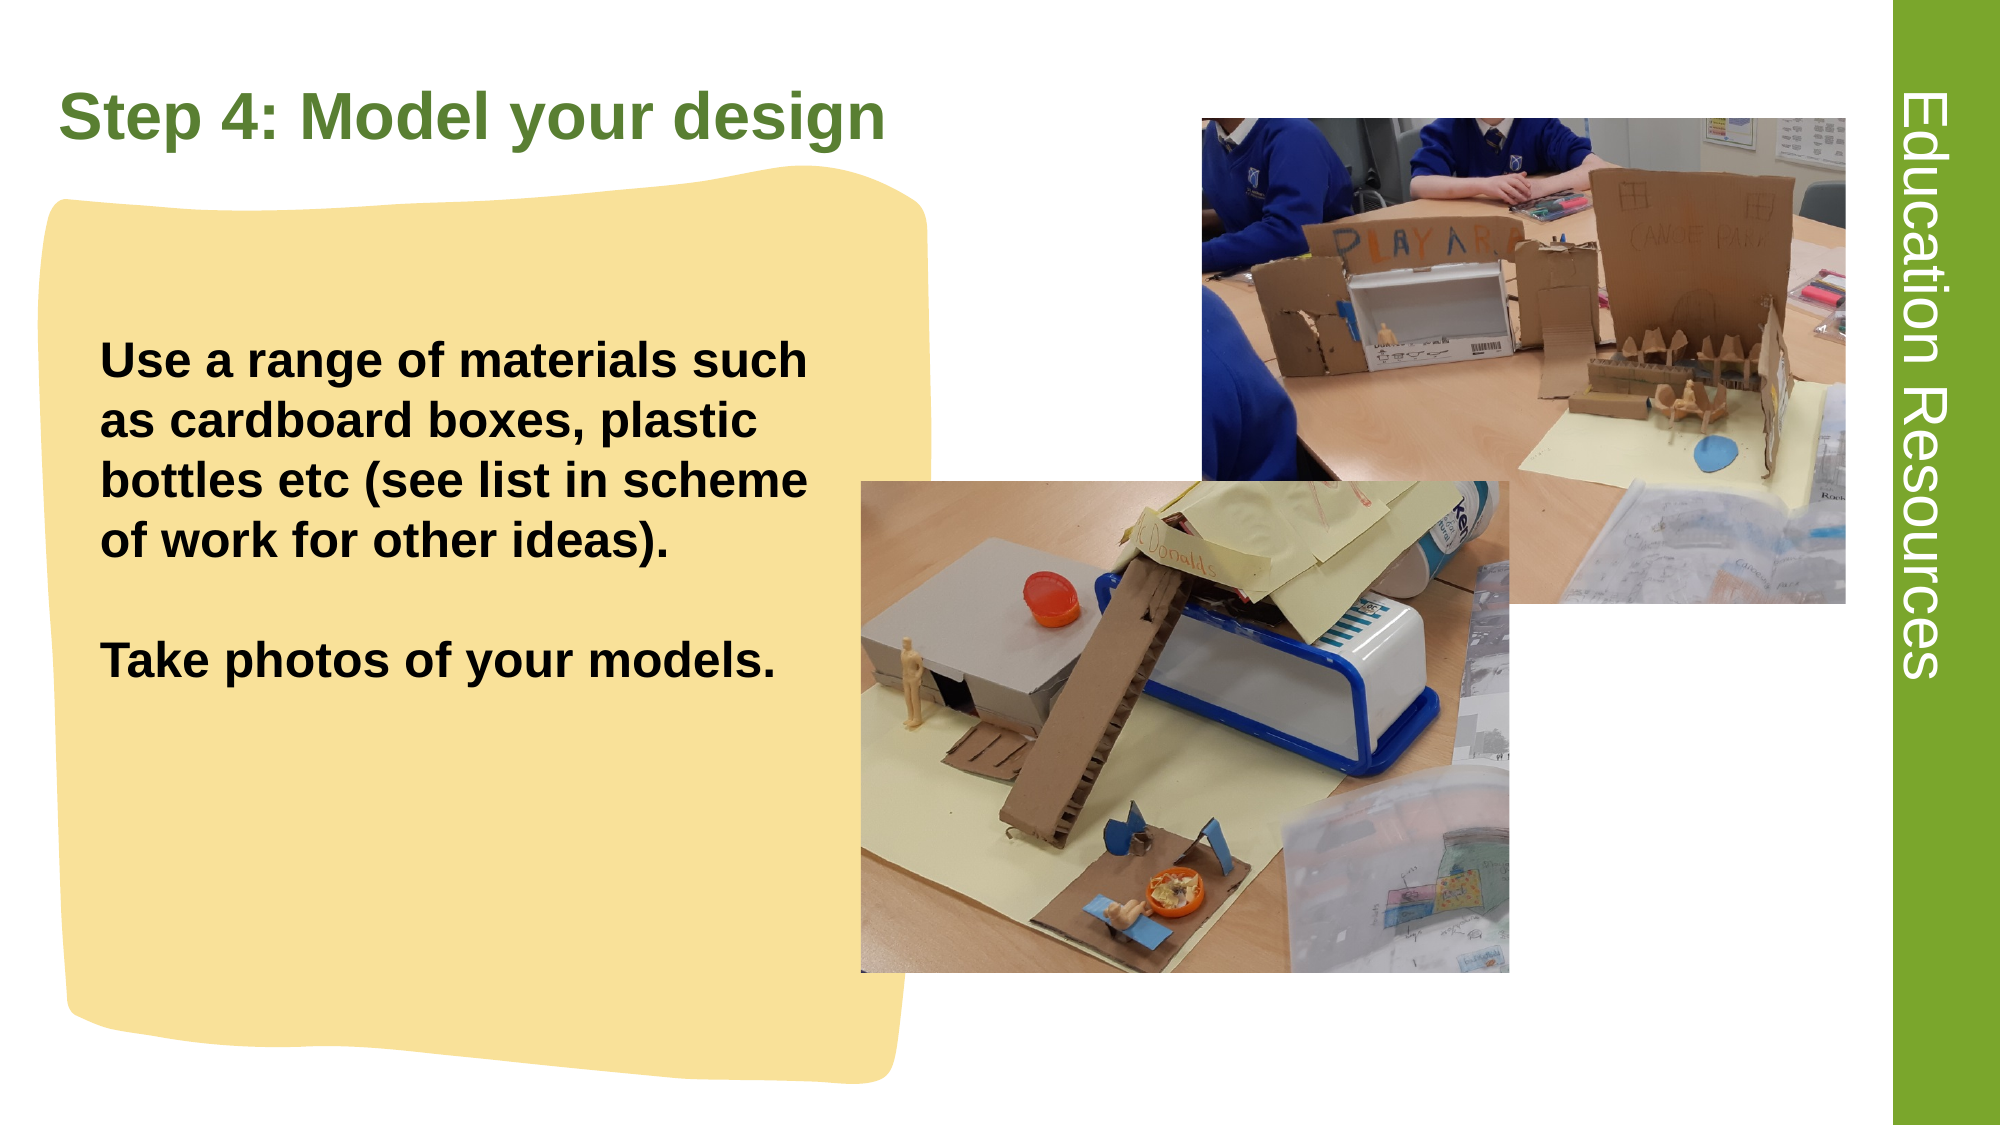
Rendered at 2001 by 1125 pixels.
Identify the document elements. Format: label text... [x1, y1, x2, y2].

list Use a range of materials such as cardboard boxes, plastic bottles etc (see list in scheme of work for other ideas). Take photos of your models. [99, 320, 836, 1066]
title Step 4: Model your design [58, 59, 1863, 177]
picture [860, 118, 1846, 973]
